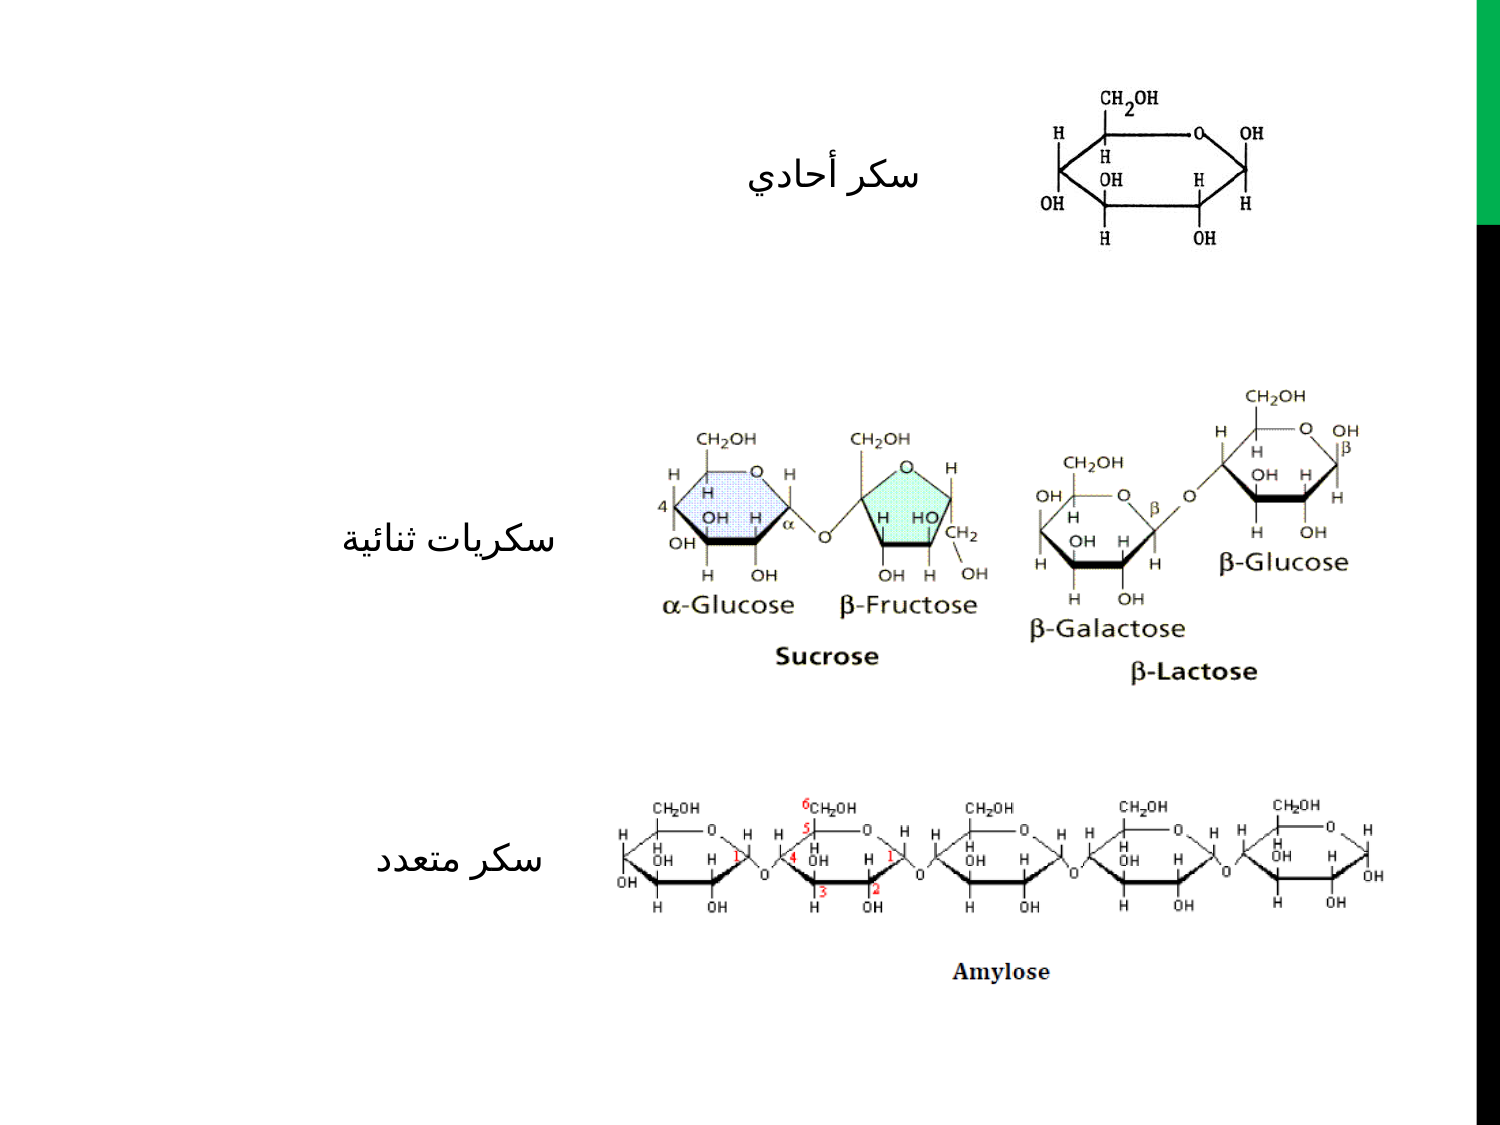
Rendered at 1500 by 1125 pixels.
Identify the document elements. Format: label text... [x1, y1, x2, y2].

picture [1034, 86, 1269, 258]
text_box سكر متعدد [360, 826, 559, 887]
text_box سكريات ثنائية [326, 506, 572, 567]
text_box سكر أحادي [732, 142, 936, 202]
picture [590, 786, 1427, 989]
picture [654, 386, 1363, 689]
